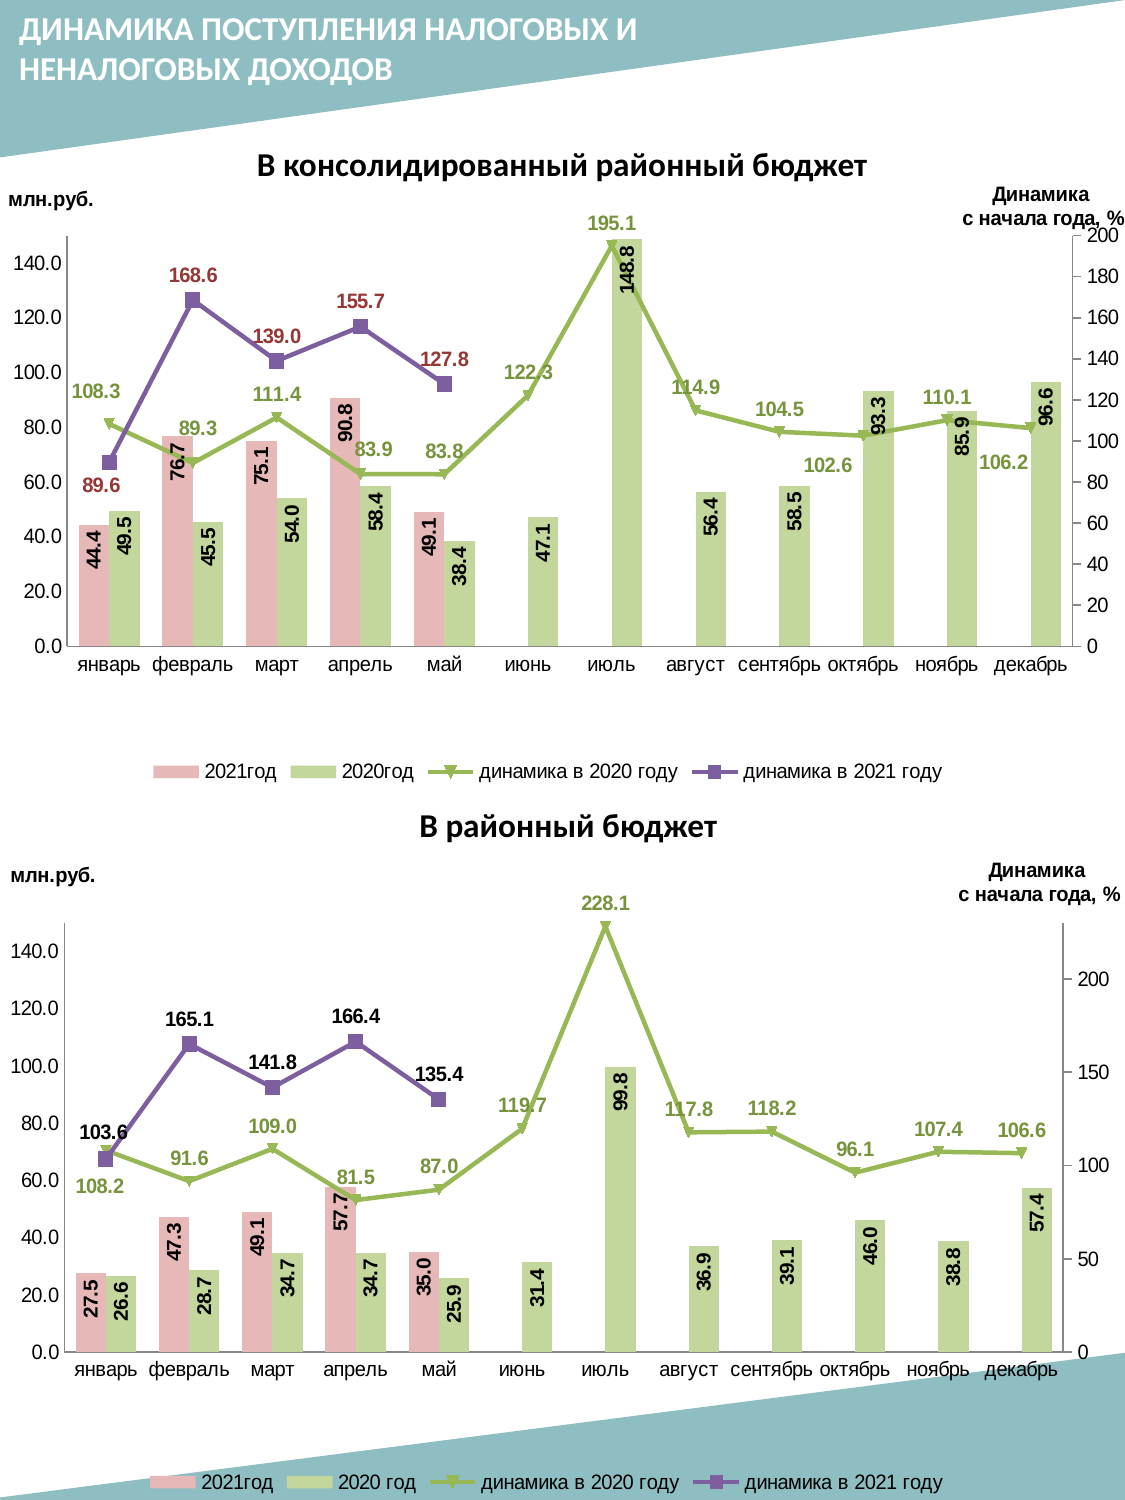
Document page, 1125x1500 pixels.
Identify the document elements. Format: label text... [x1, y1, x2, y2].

text_box [736, 0, 1125, 57]
text_box [0, 0, 462, 160]
chart [4, 852, 1125, 1500]
text_box В консолидированный районный бюджет [197, 135, 928, 174]
chart [4, 176, 1125, 790]
text_box В районный бюджет [203, 798, 934, 850]
text_box ДИНАМИКА ПОСТУПЛЕНИЯ НАЛОГОВЫХ И НЕНАЛОГОВЫХ ДОХОДОВ [4, 0, 736, 95]
